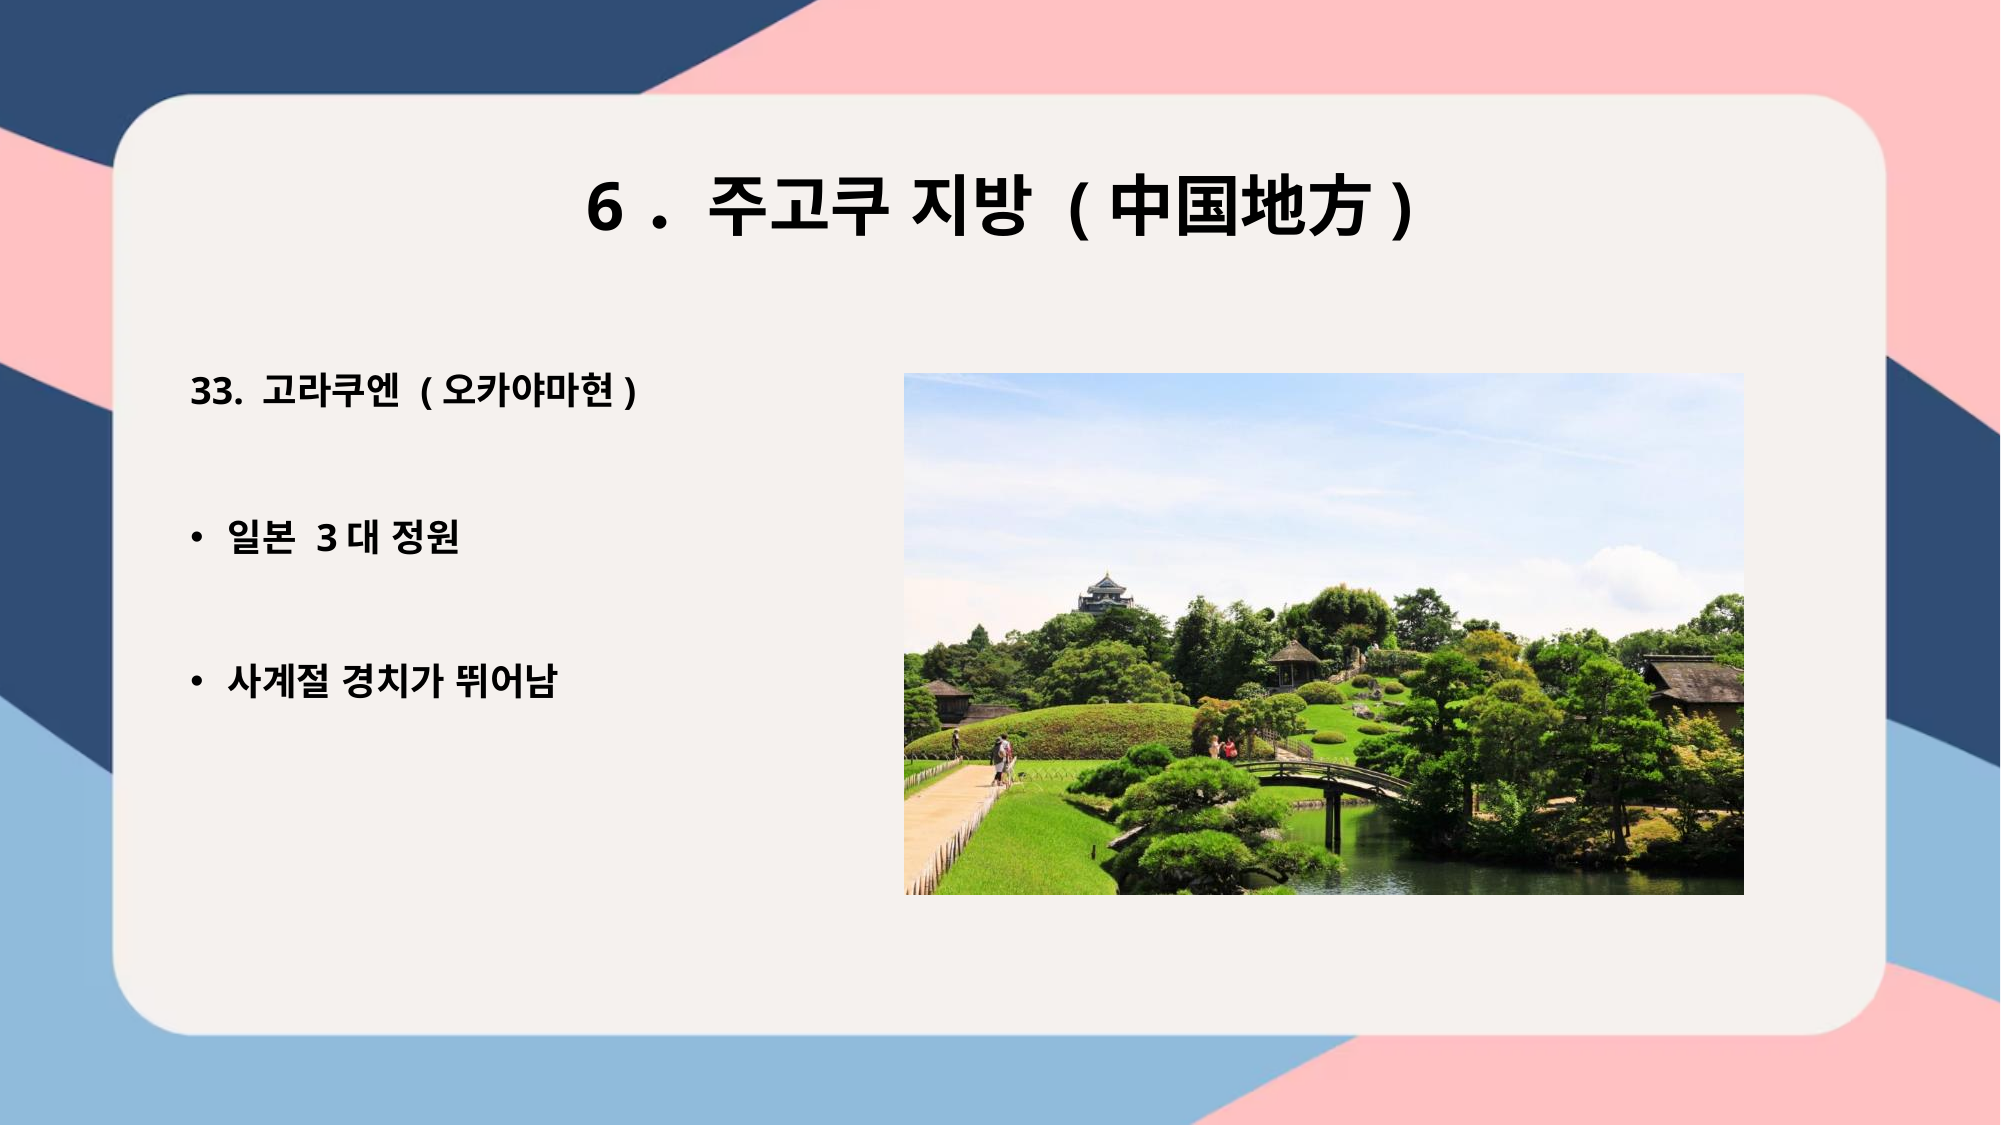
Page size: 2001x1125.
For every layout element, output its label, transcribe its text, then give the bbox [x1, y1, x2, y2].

list 33. 고라쿠엔 (오카야마현) 일본 3대 정원 사계절 경치가 뛰어남 [175, 351, 1633, 955]
title 6．주고쿠 지방 (中国地方) [271, 95, 1729, 252]
picture [0, 0, 2001, 1125]
